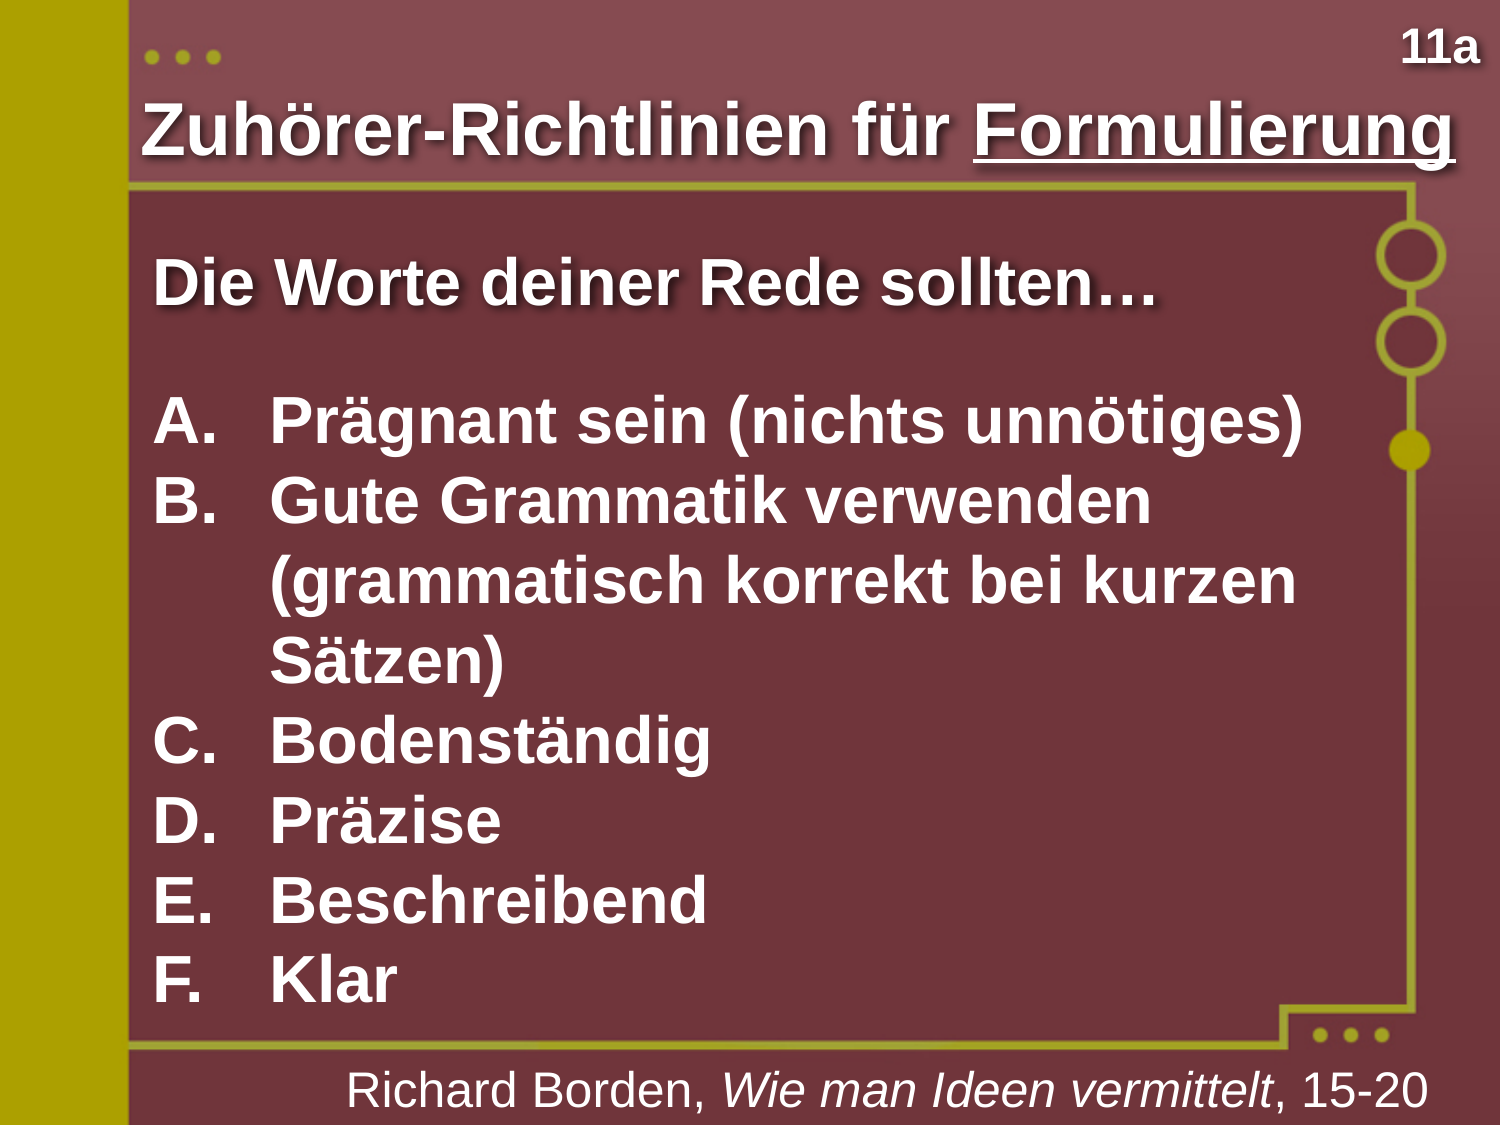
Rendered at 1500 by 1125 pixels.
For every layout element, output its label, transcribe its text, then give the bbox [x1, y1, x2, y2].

text_box Prägnant sein (nichts unnötiges) Gute Grammatik verwenden (grammatisch korrekt bei kurzen Sätzen) Bodenständig Präzise Beschreibend Klar [137, 369, 1424, 1024]
title Zuhörer-Richtlinien für Formulierung [125, 62, 1500, 188]
picture [0, 0, 1500, 1125]
text_box Die Worte deiner Rede sollten… [137, 231, 1500, 327]
text_box Richard Borden, Wie man Ideen vermittelt, 15-20 [330, 1049, 1444, 1125]
text_box 11a [1384, 6, 1500, 58]
